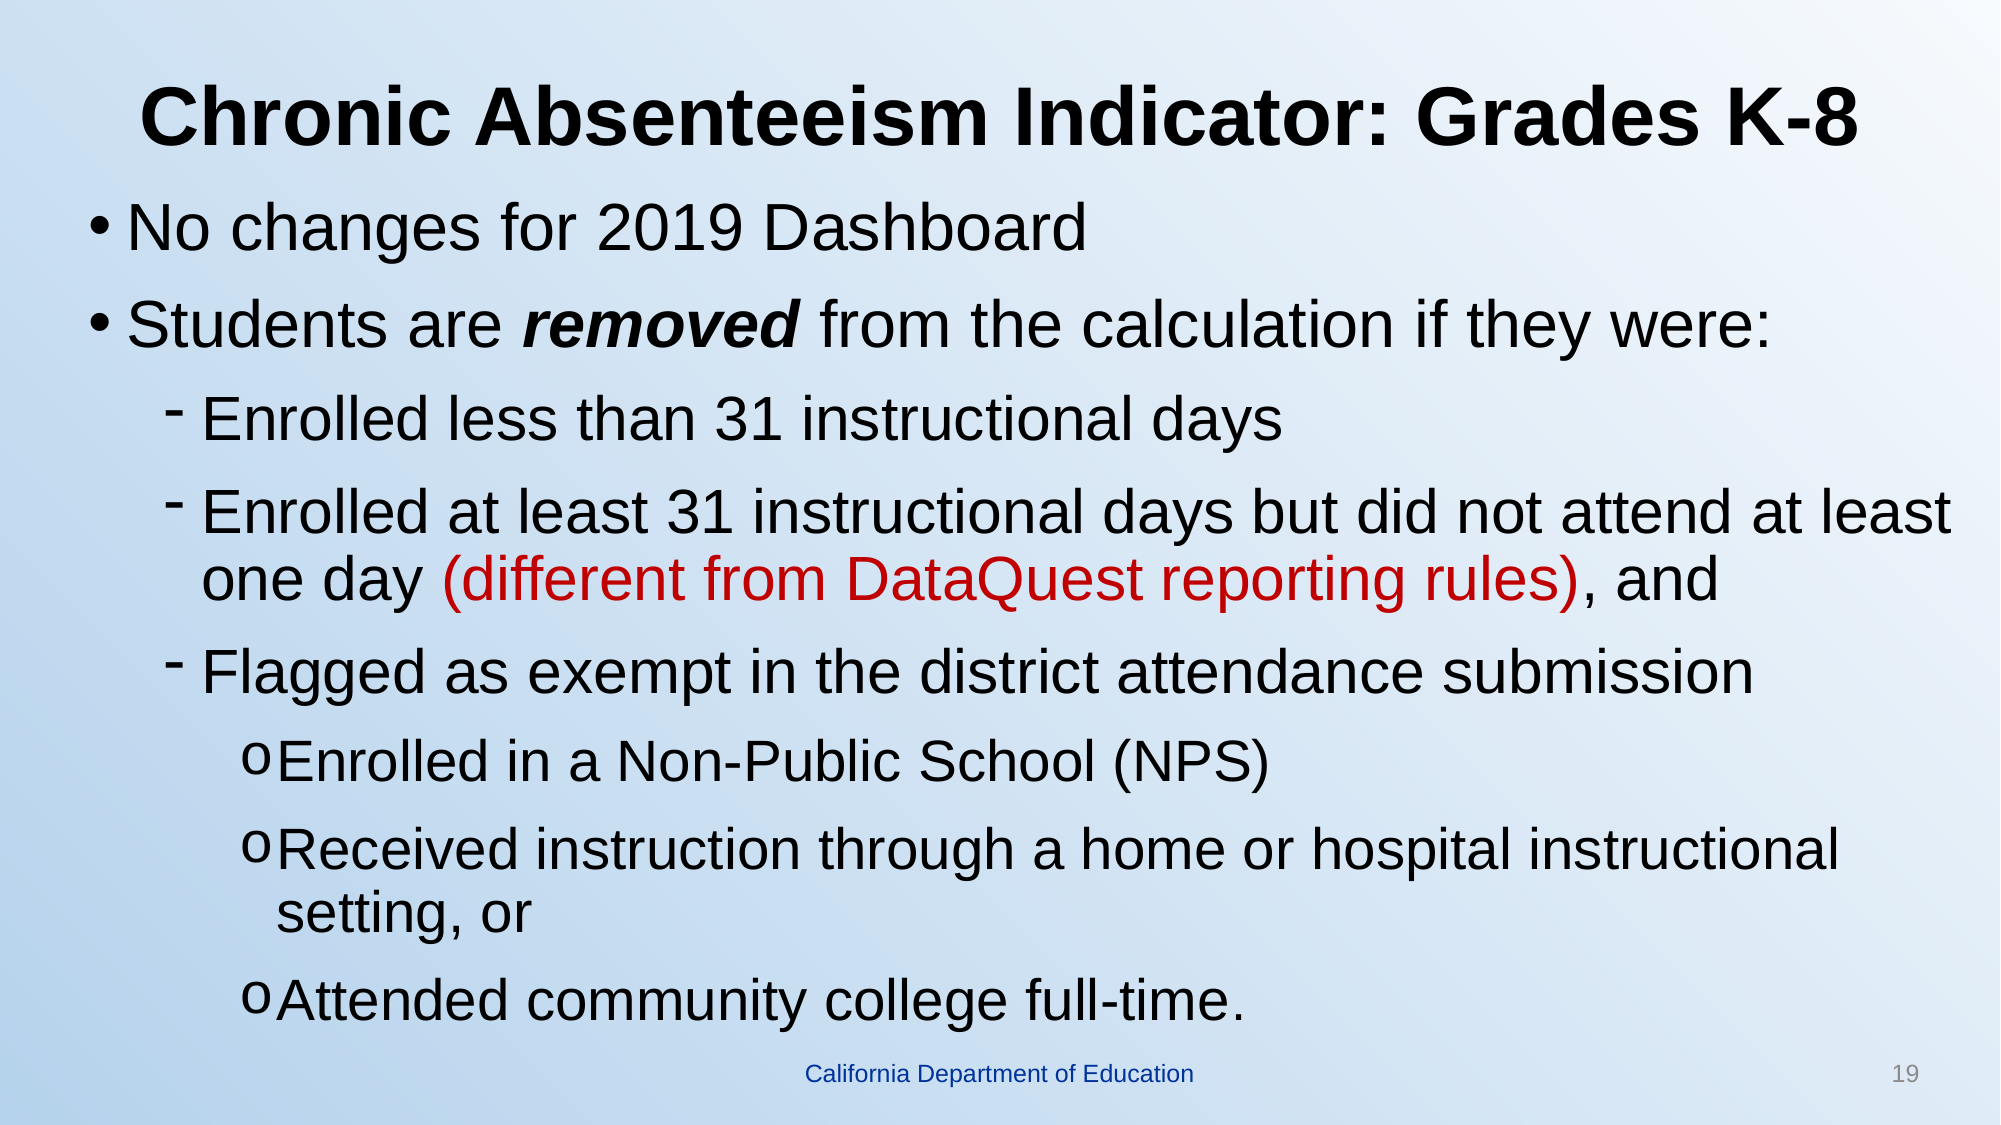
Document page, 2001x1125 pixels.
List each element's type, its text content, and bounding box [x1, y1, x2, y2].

list No changes for 2019 Dashboard Students are removed from the calculation if they were: Enrolled less than 31 instructional days Enrolled at least 31 instructional days but did not attend at least one day (different from DataQuest reporting rules), and Flagged as exempt in the district attendance submission Enrolled in a Non-Public School (NPS) Received instruction through a home or hospital instructional setting, or Attended community college full-time. [74, 185, 2000, 1103]
title Chronic Absenteeism Indicator: Grades K-8 [0, 52, 2000, 186]
footer California Department of Education [662, 1042, 1338, 1103]
